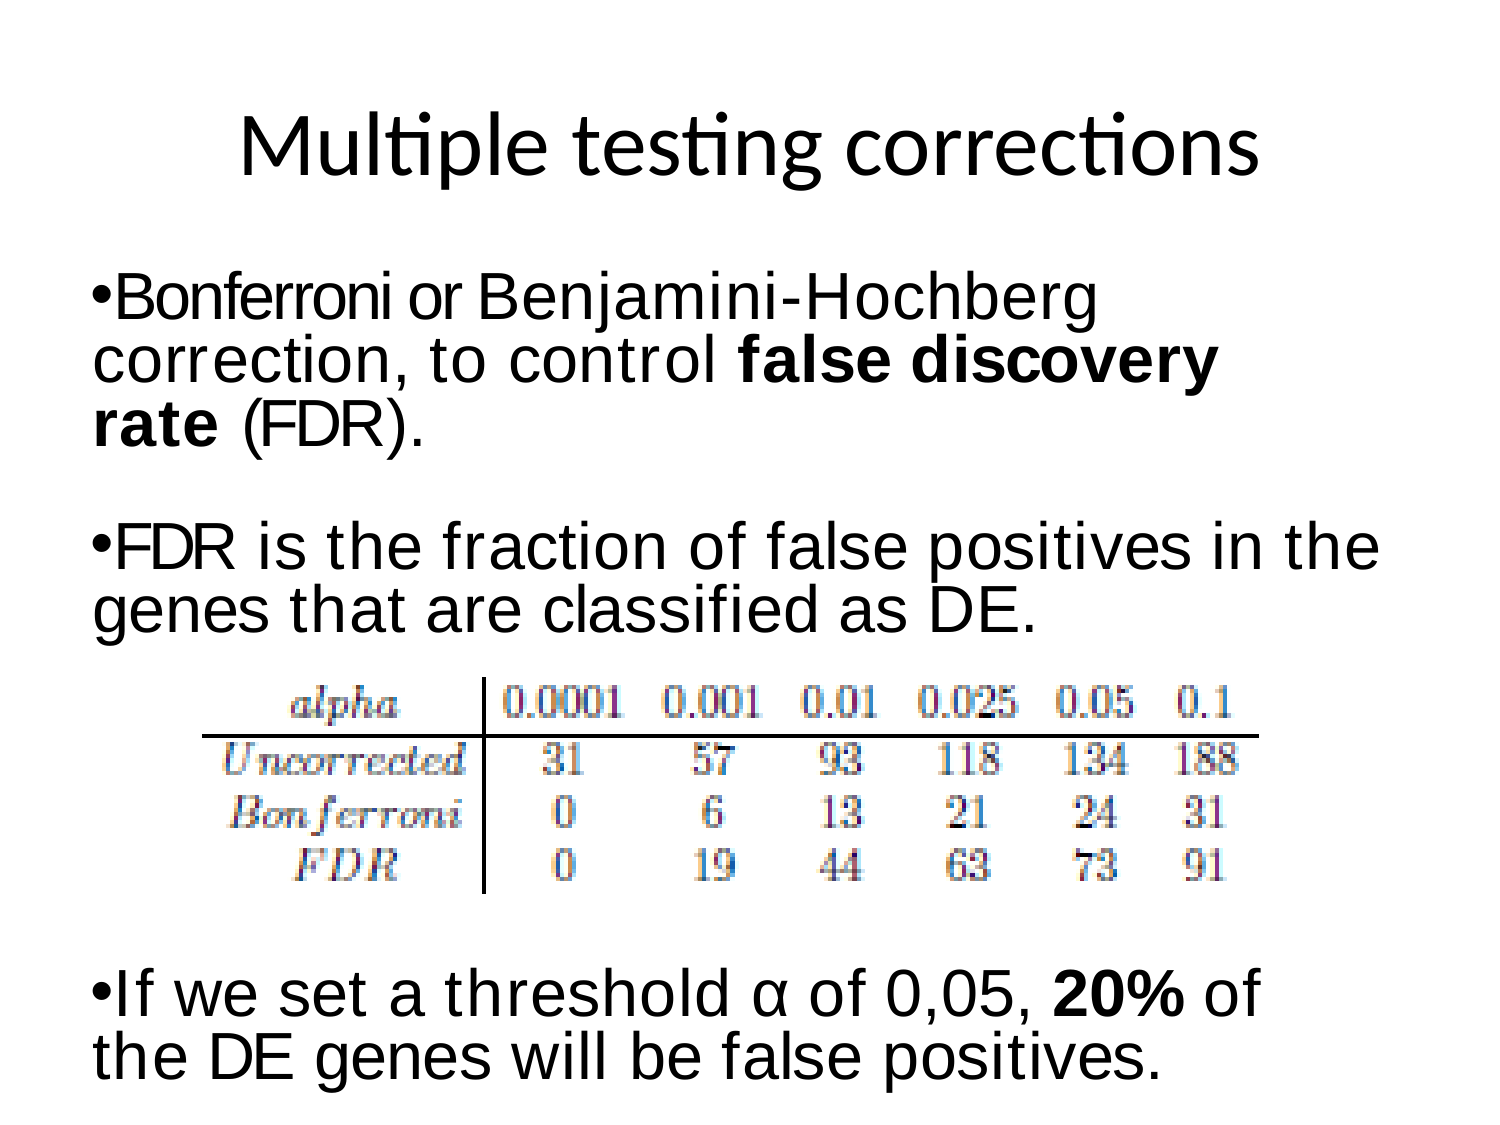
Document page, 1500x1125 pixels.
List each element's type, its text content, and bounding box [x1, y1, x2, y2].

title Multiple testing corrections [75, 45, 1425, 233]
picture [194, 673, 1333, 894]
list Bonferroni or Benjamini-Hochberg correction, to control false discovery rate (FDR). FDR is the fraction of false positives in the genes that are classified as DE. If we set a threshold α of 0,05, 20% of the DE genes will be false positives. [75, 262, 1425, 1125]
